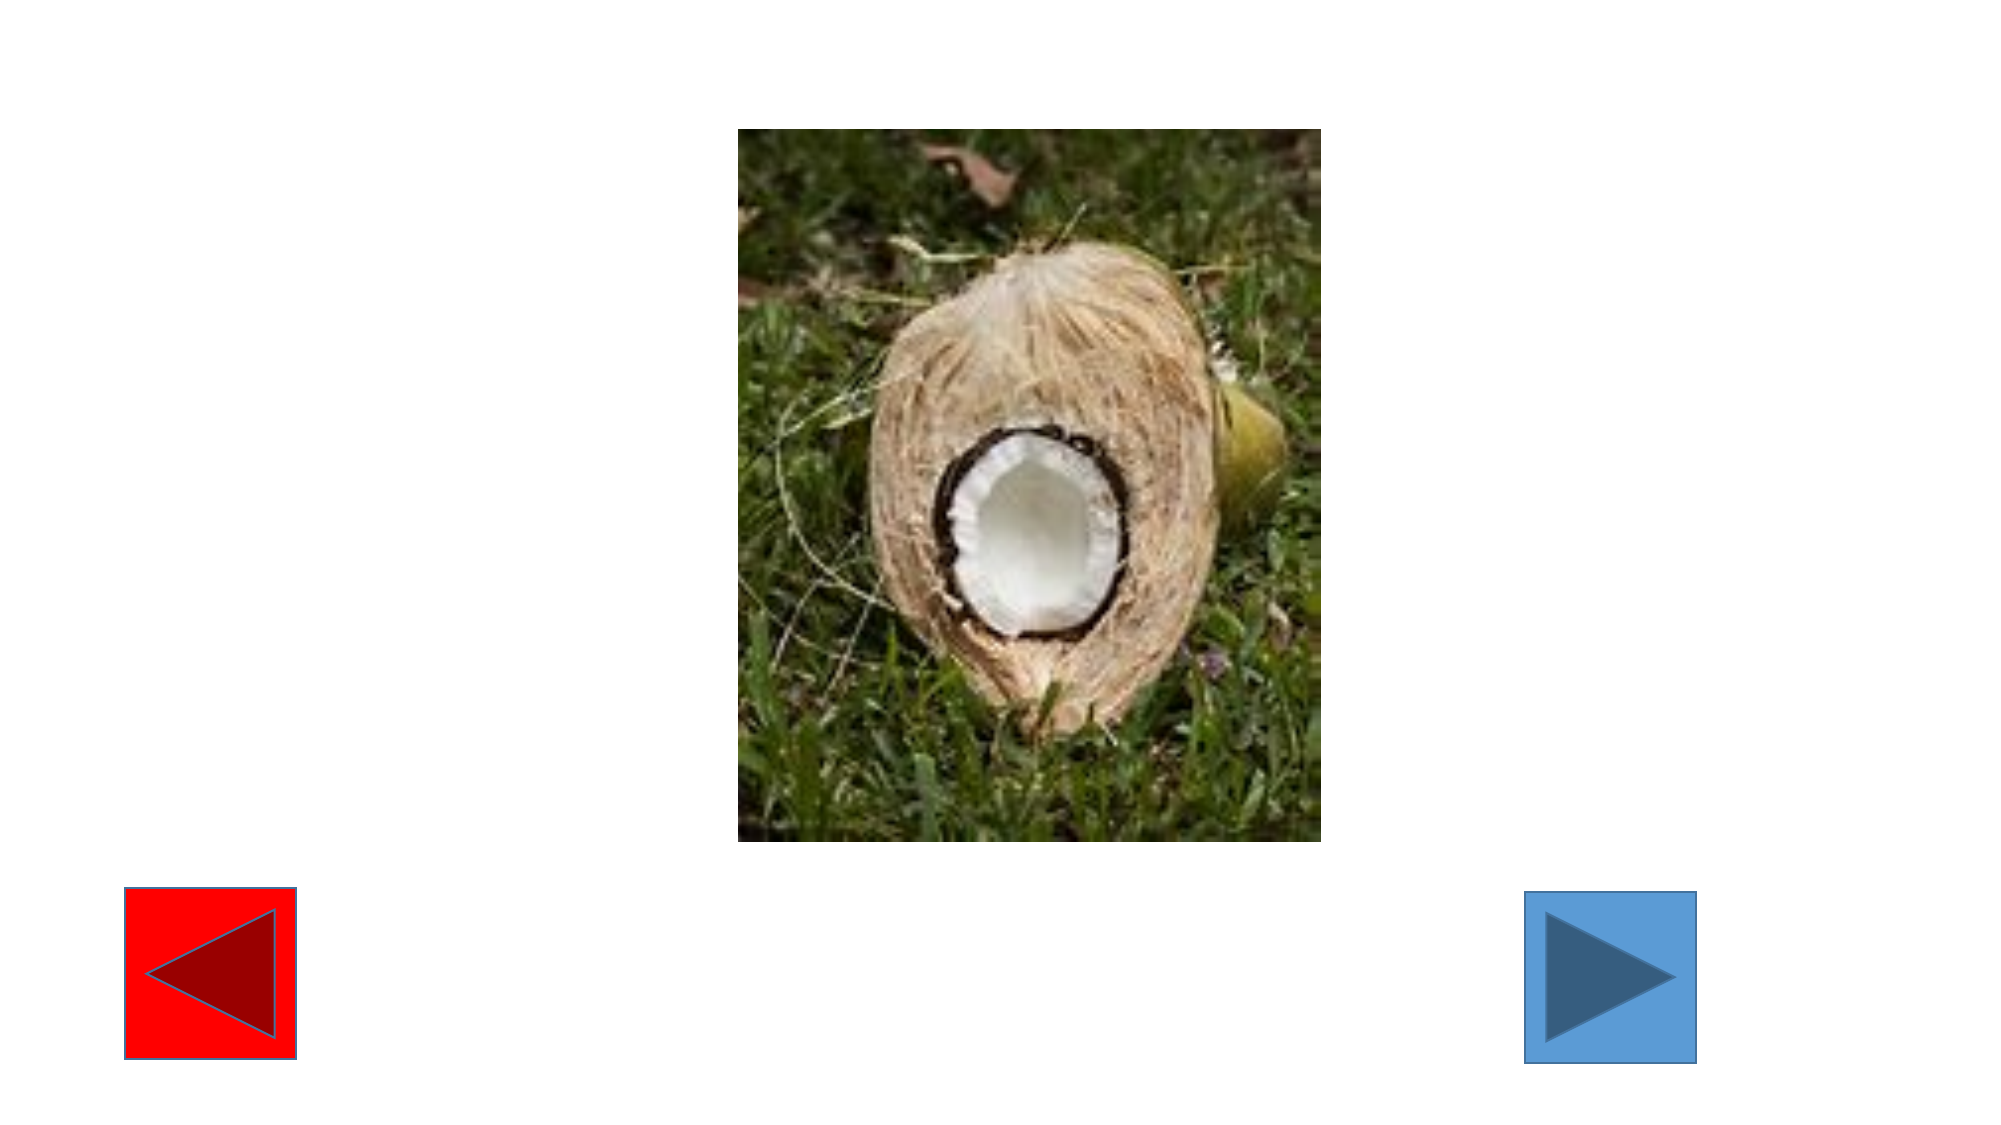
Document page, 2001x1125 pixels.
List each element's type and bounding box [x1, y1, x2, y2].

text_box [124, 887, 297, 1060]
picture [738, 129, 1321, 842]
text_box [1524, 891, 1697, 1064]
